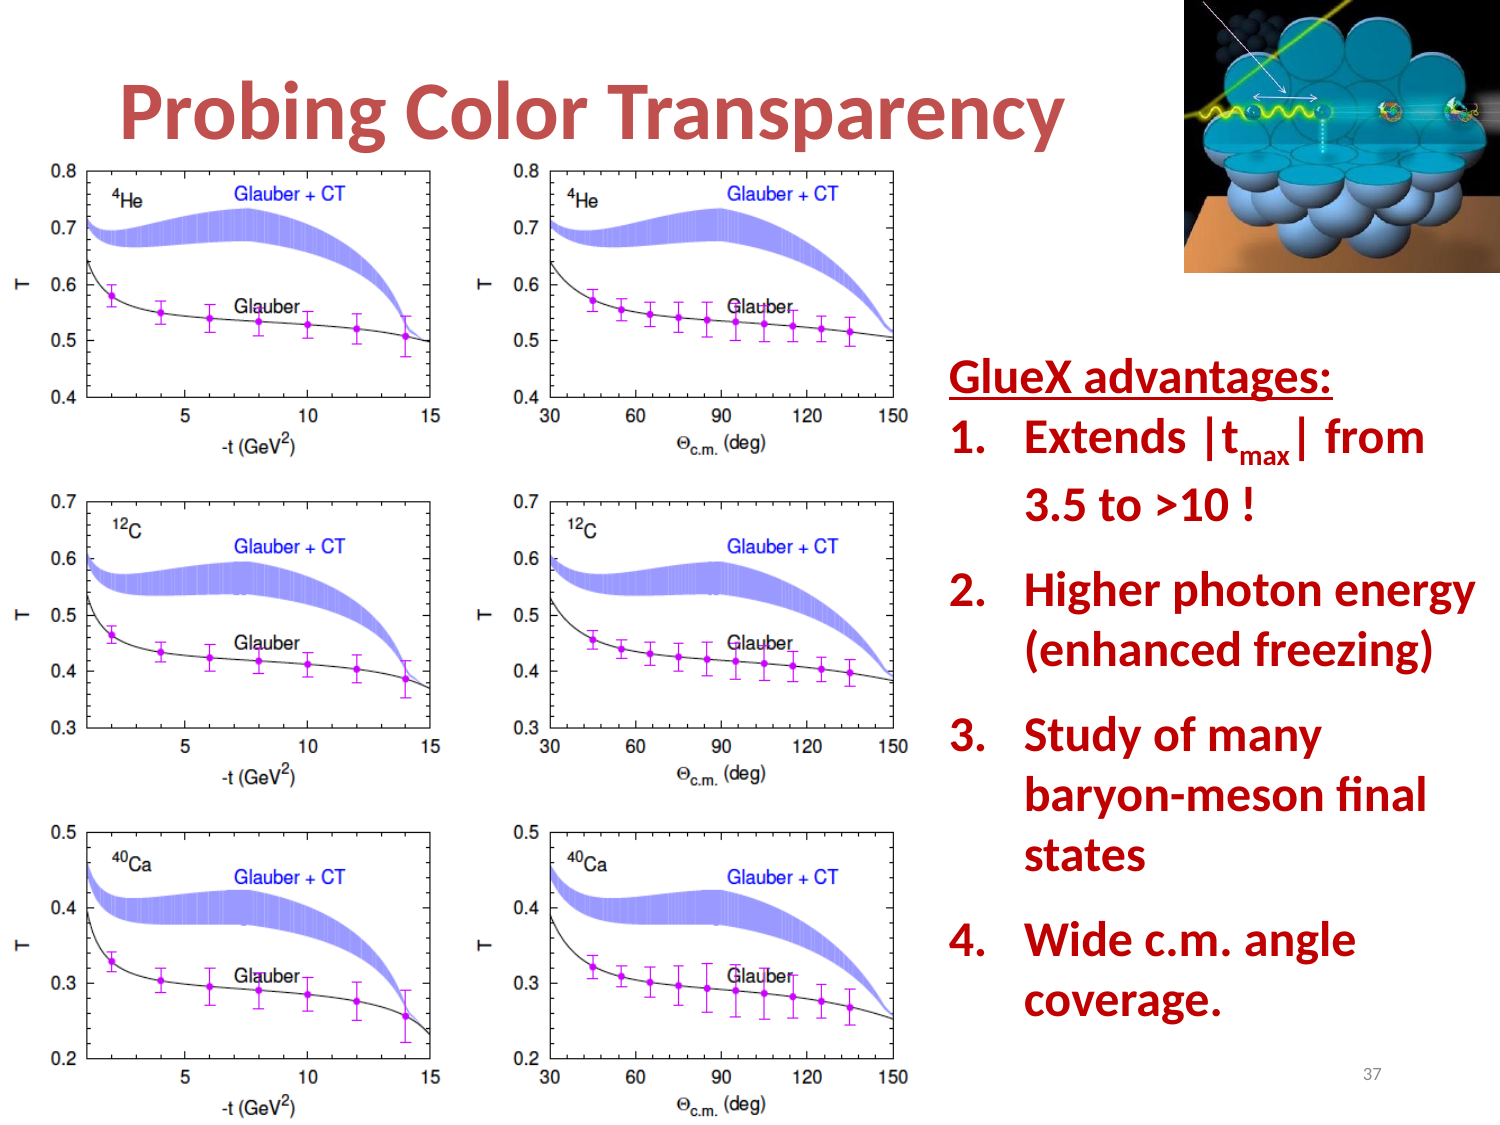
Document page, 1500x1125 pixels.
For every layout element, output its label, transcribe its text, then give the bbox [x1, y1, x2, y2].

text_box GlueX advantages: Extends |tmax| from 3.5 to >10 ! Higher photon energy (enhanced freezing) Study of many baryon-meson final states Wide c.m. angle coverage. [934, 335, 1494, 1034]
text_box Probing Color Transparency [2, 12, 1184, 201]
picture [1184, 0, 1500, 273]
picture [2, 159, 912, 1122]
slide_number 37 [1059, 1042, 1397, 1103]
